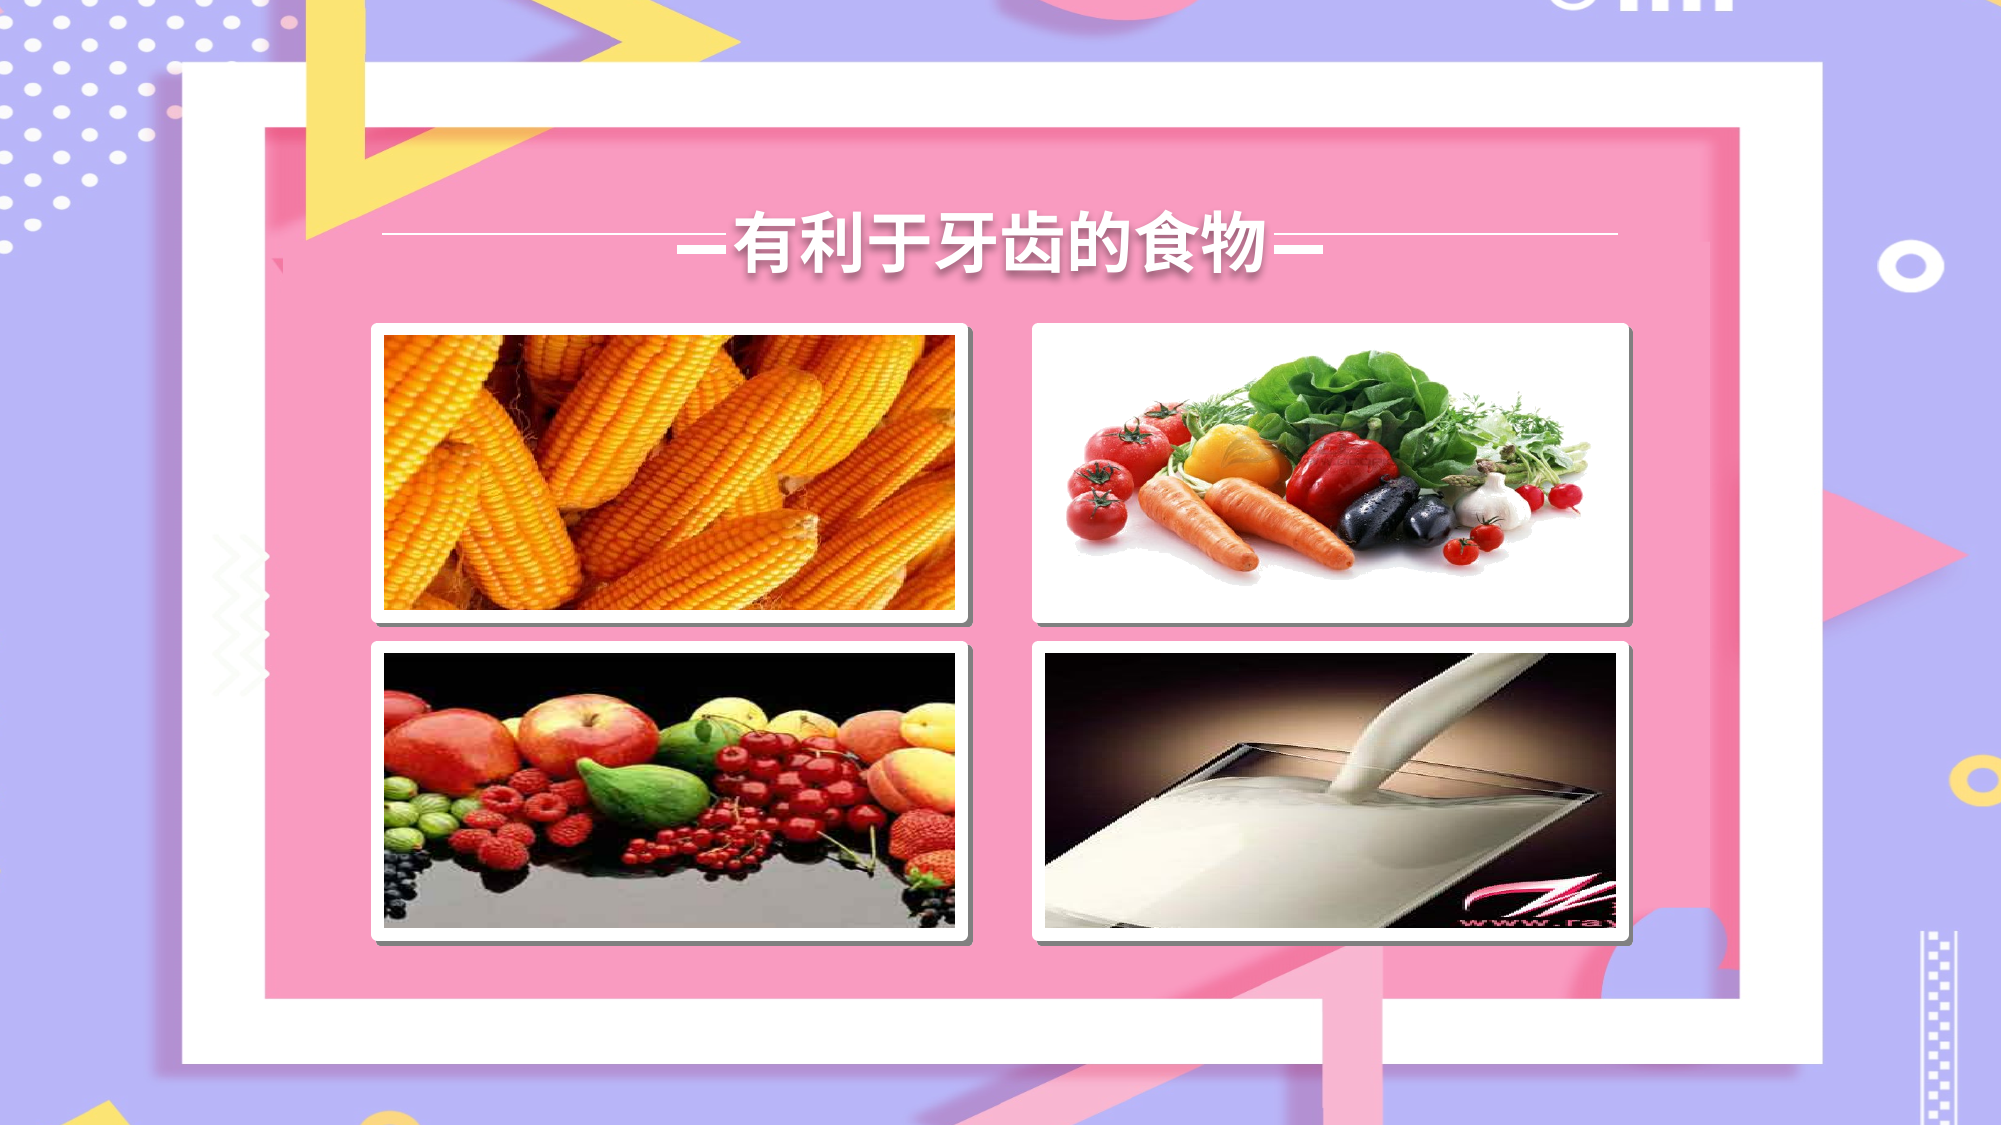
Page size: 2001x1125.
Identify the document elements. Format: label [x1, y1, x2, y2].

text_box [383, 335, 1617, 929]
text_box [381, 233, 1619, 250]
text_box [0, 0, 2000, 1125]
